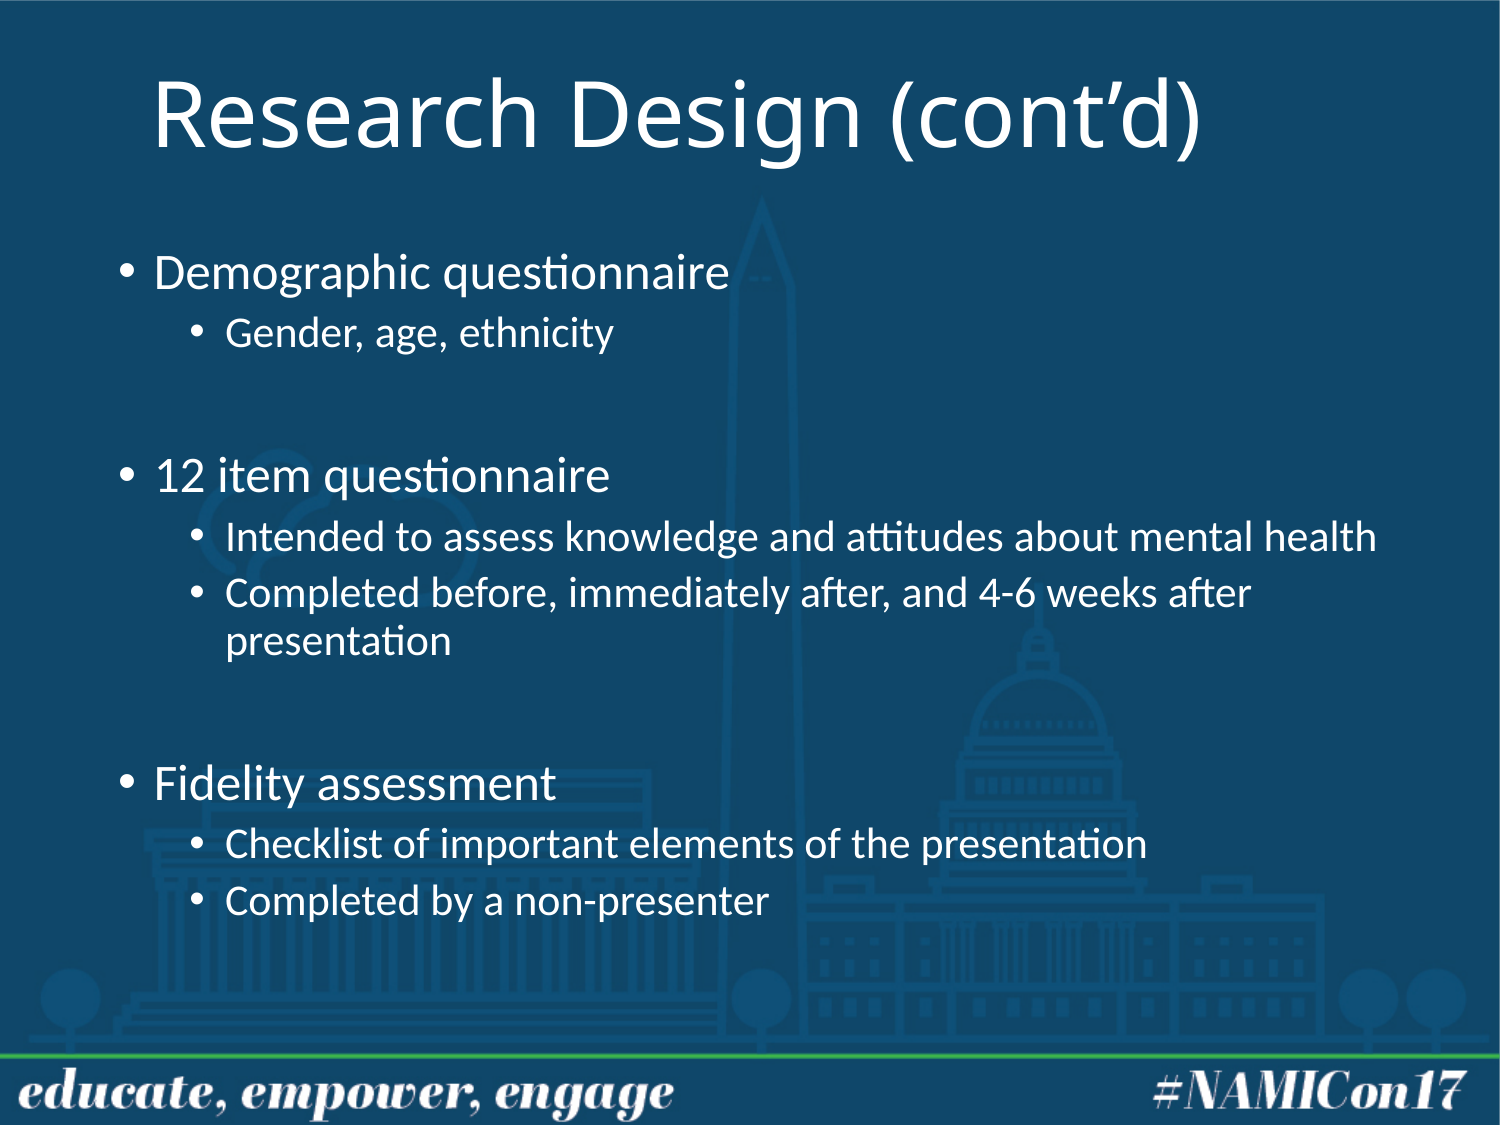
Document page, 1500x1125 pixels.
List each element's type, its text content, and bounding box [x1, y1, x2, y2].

list Demographic questionnaire Gender, age, ethnicity 12 item questionnaire Intended to assess knowledge and attitudes about mental health Completed before, immediately after, and 4-6 weeks after presentation Fidelity assessment Checklist of important elements of the presentation Completed by a non-presenter [103, 237, 1397, 952]
picture [0, 0, 1500, 1125]
title Research Design (cont’d) [103, 9, 1397, 227]
